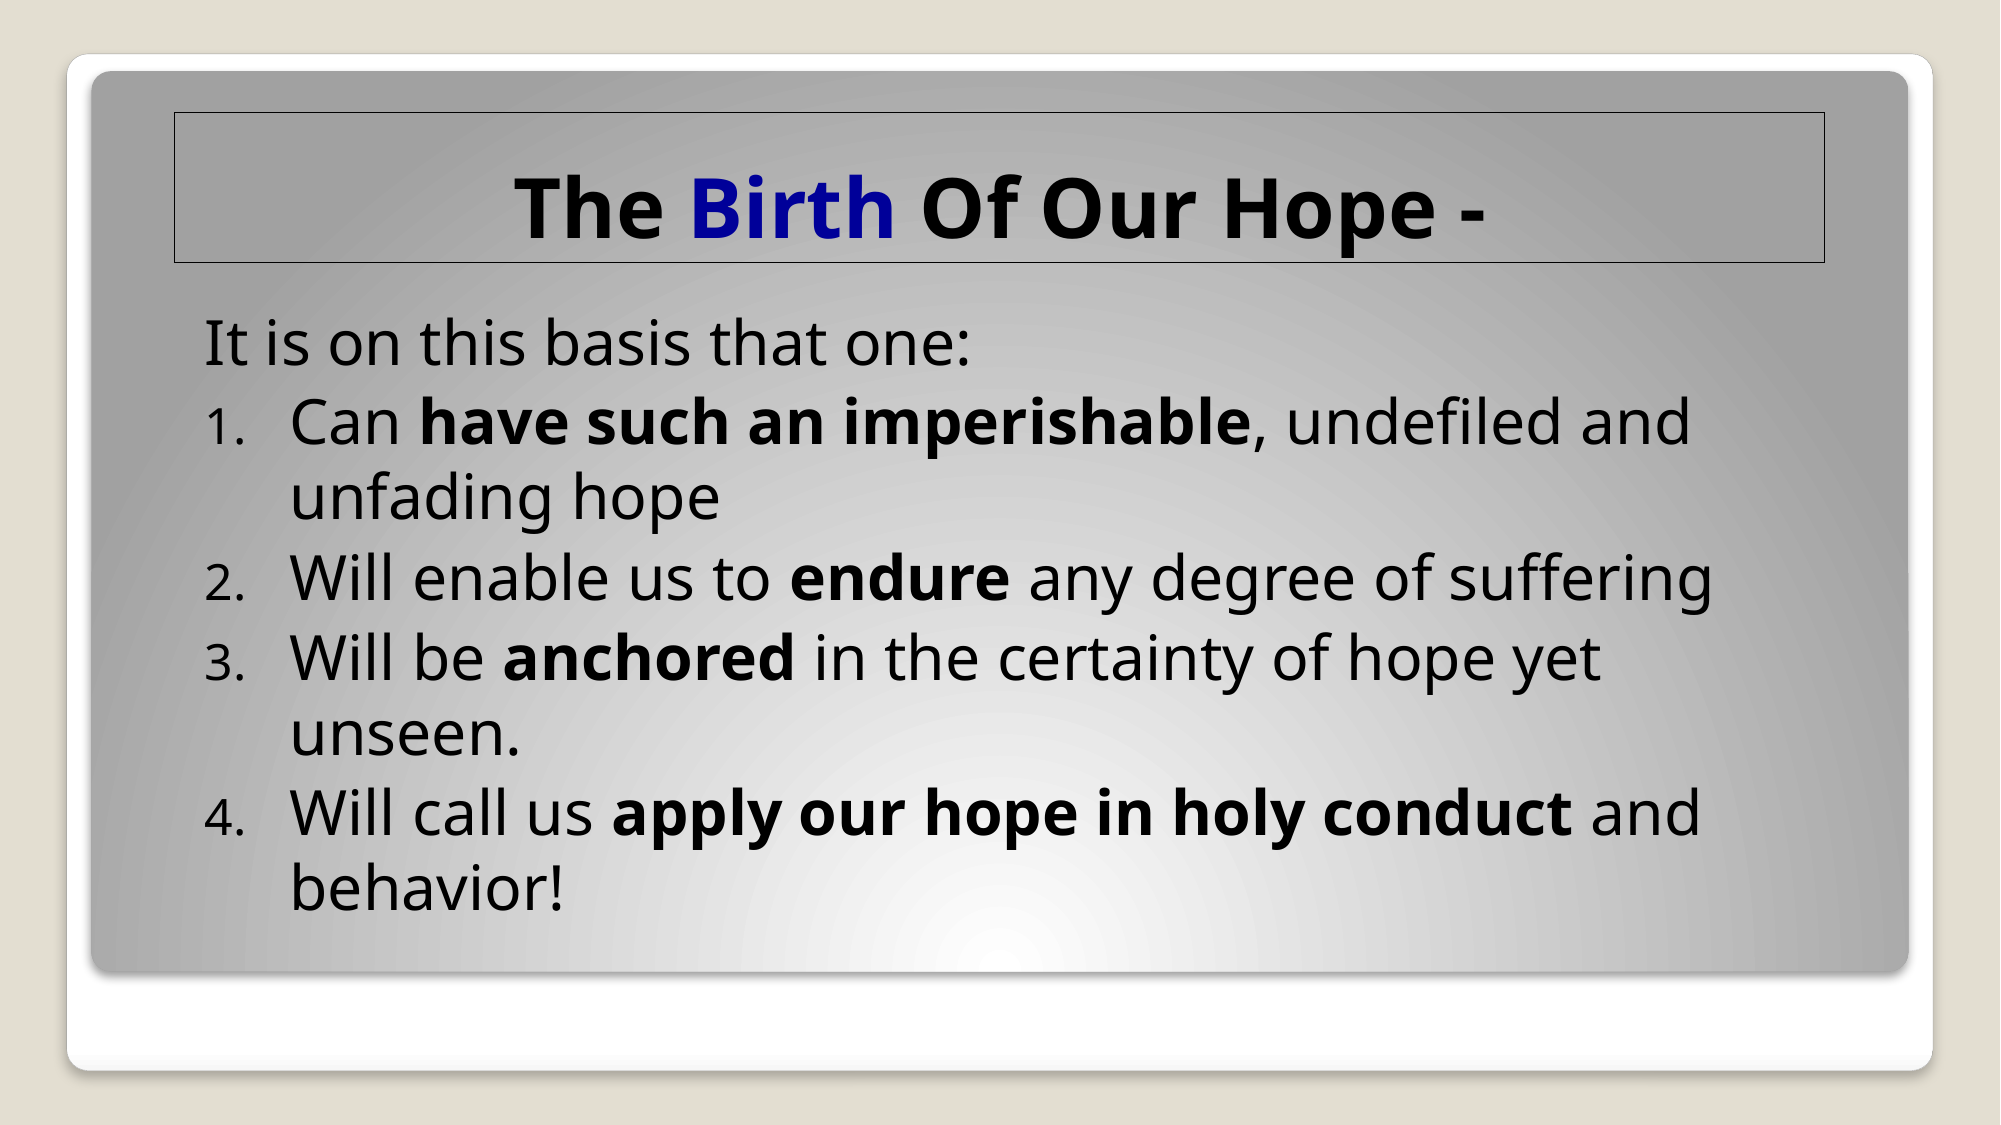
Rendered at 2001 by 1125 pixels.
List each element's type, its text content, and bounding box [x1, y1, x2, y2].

title The Birth Of Our Hope - [174, 112, 1825, 263]
list It is on this basis that one: Can have such an imperishable, undefiled and unfading hope Will enable us to endure any degree of suffering Will be anchored in the certainty of hope yet unseen. Will call us apply our hope in holy conduct and behavior! [174, 287, 1863, 1050]
